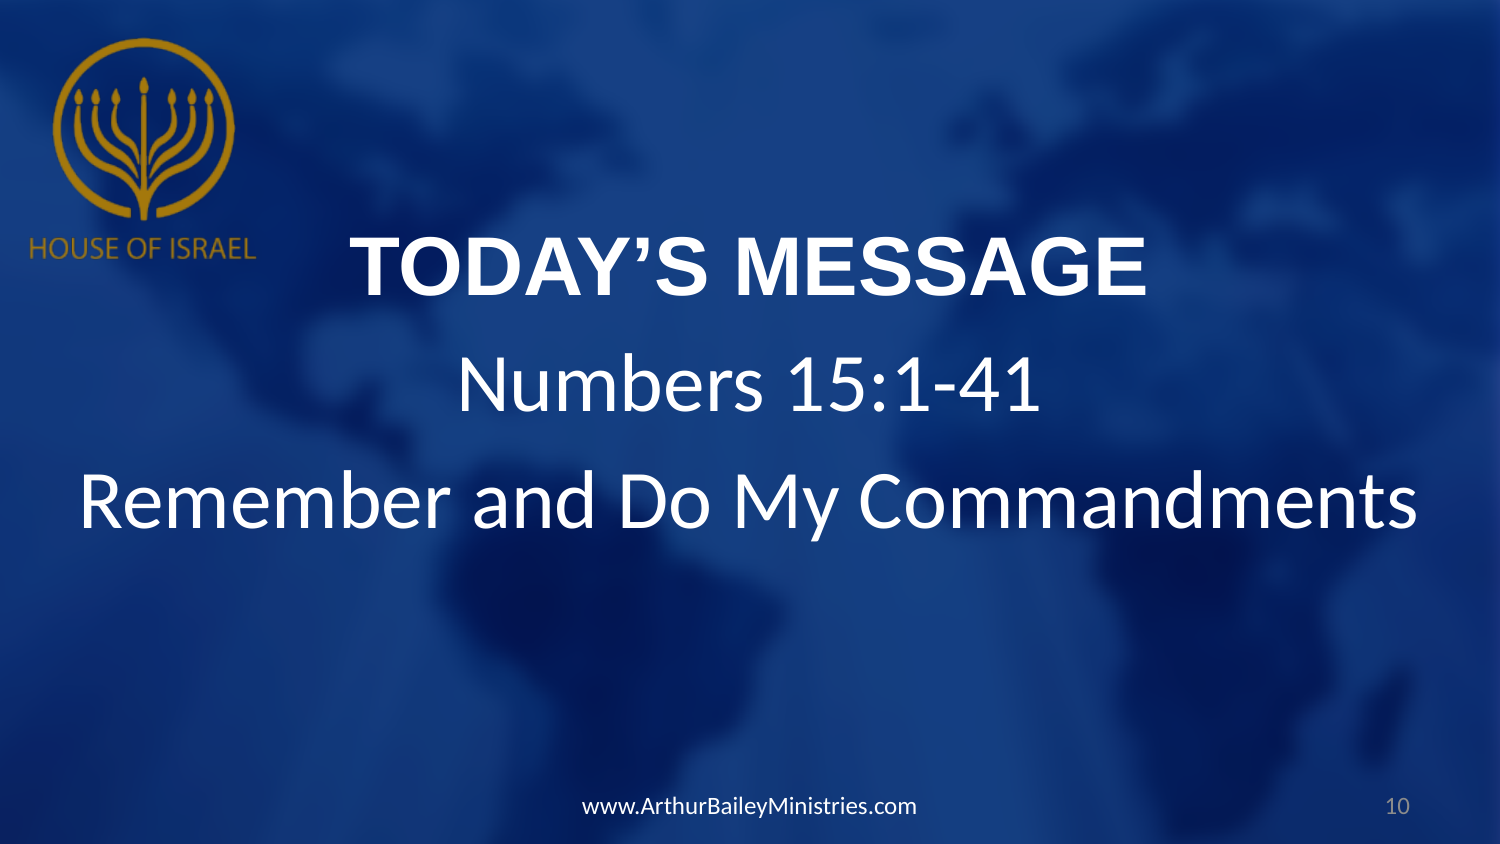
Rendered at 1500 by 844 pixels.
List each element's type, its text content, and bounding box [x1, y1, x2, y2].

list TODAY’S MESSAGE Numbers 15:1-41 Remember and Do My Commandments [19, 107, 1480, 741]
slide_number 10 [1074, 782, 1425, 827]
footer www.ArthurBaileyMinistries.com [512, 782, 988, 827]
picture [0, 0, 1500, 844]
